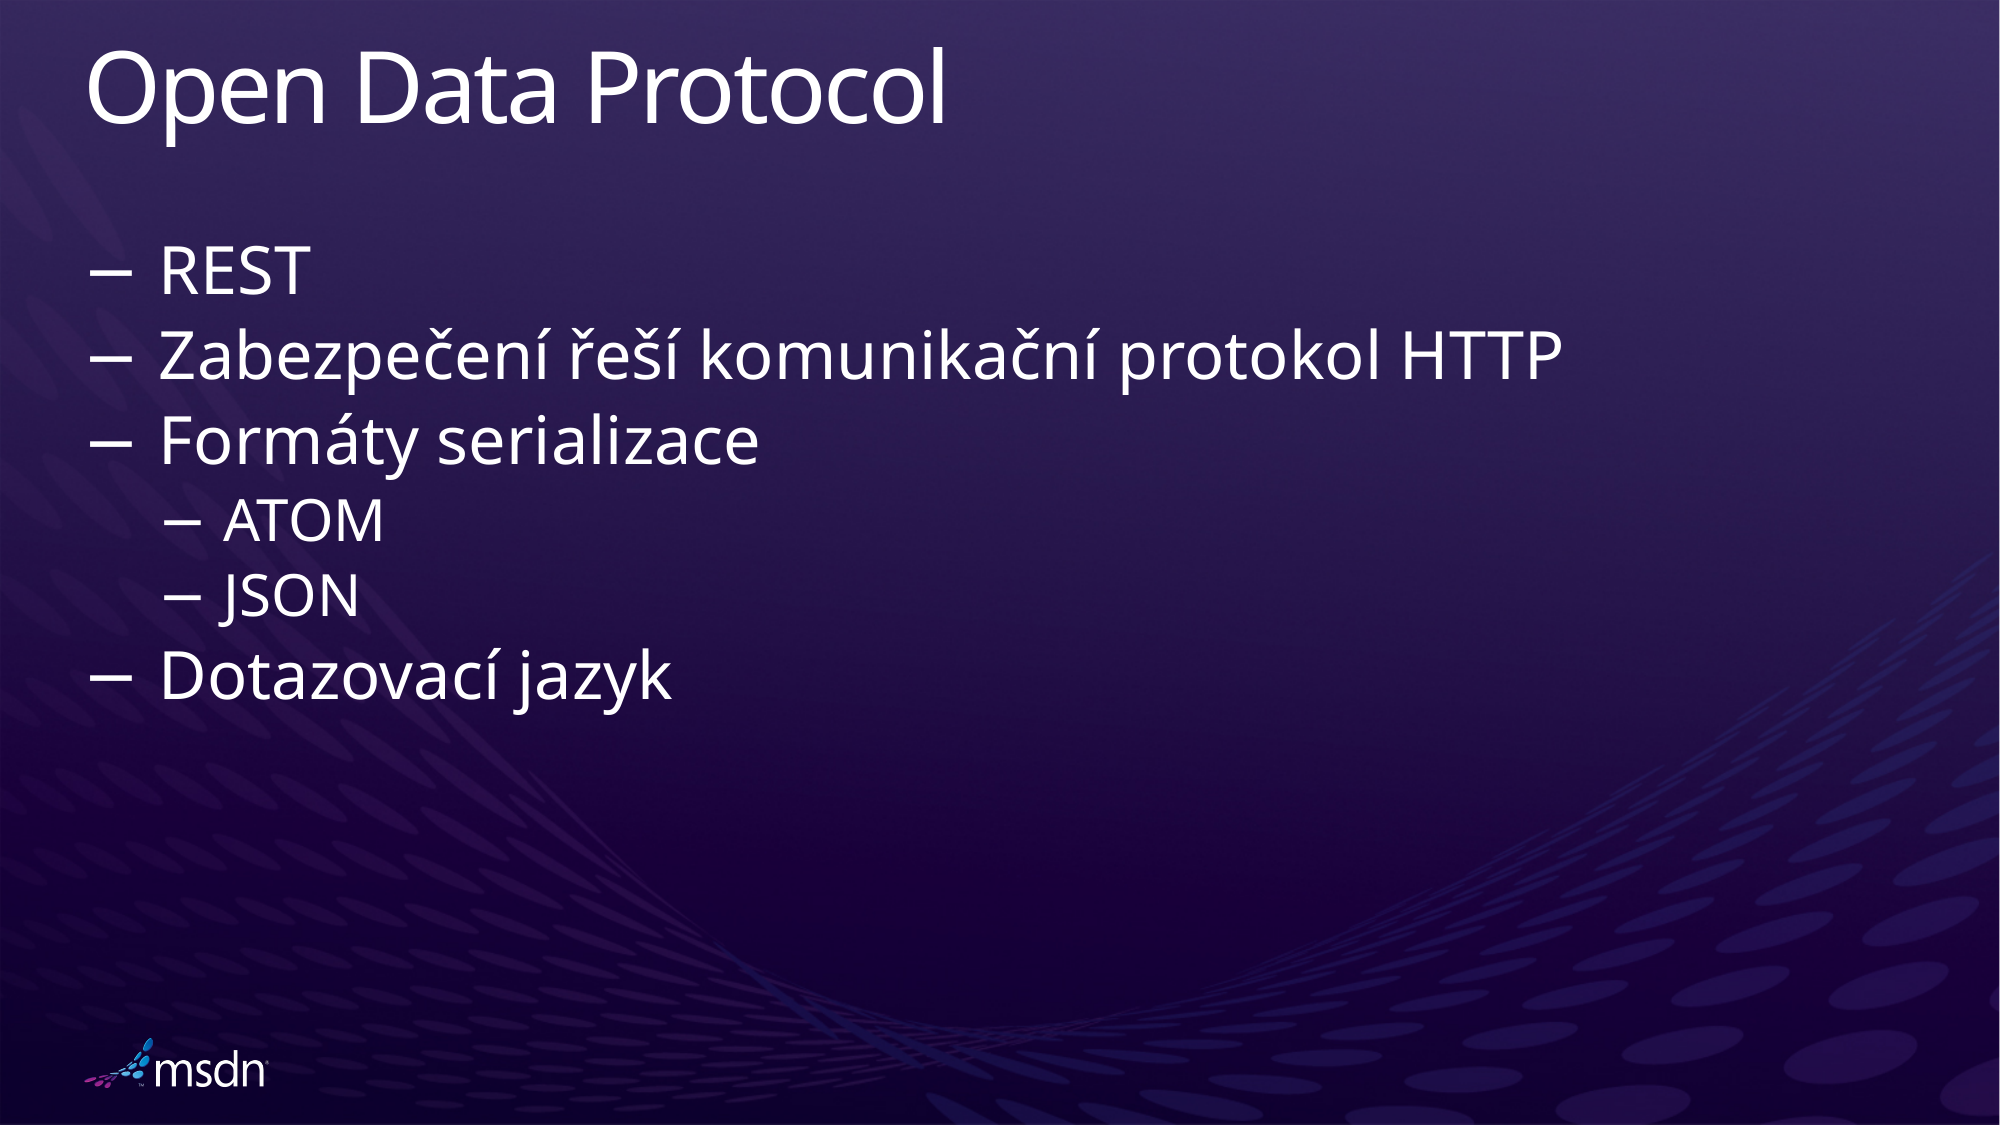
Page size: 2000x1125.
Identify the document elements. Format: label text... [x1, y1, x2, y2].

list REST Zabezpečení řeší komunikační protokol HTTP Formáty serializace ATOM JSON Dotazovací jazyk [83, 236, 1917, 732]
picture [0, 0, 2000, 1125]
title Open Data Protocol [83, 37, 1917, 147]
